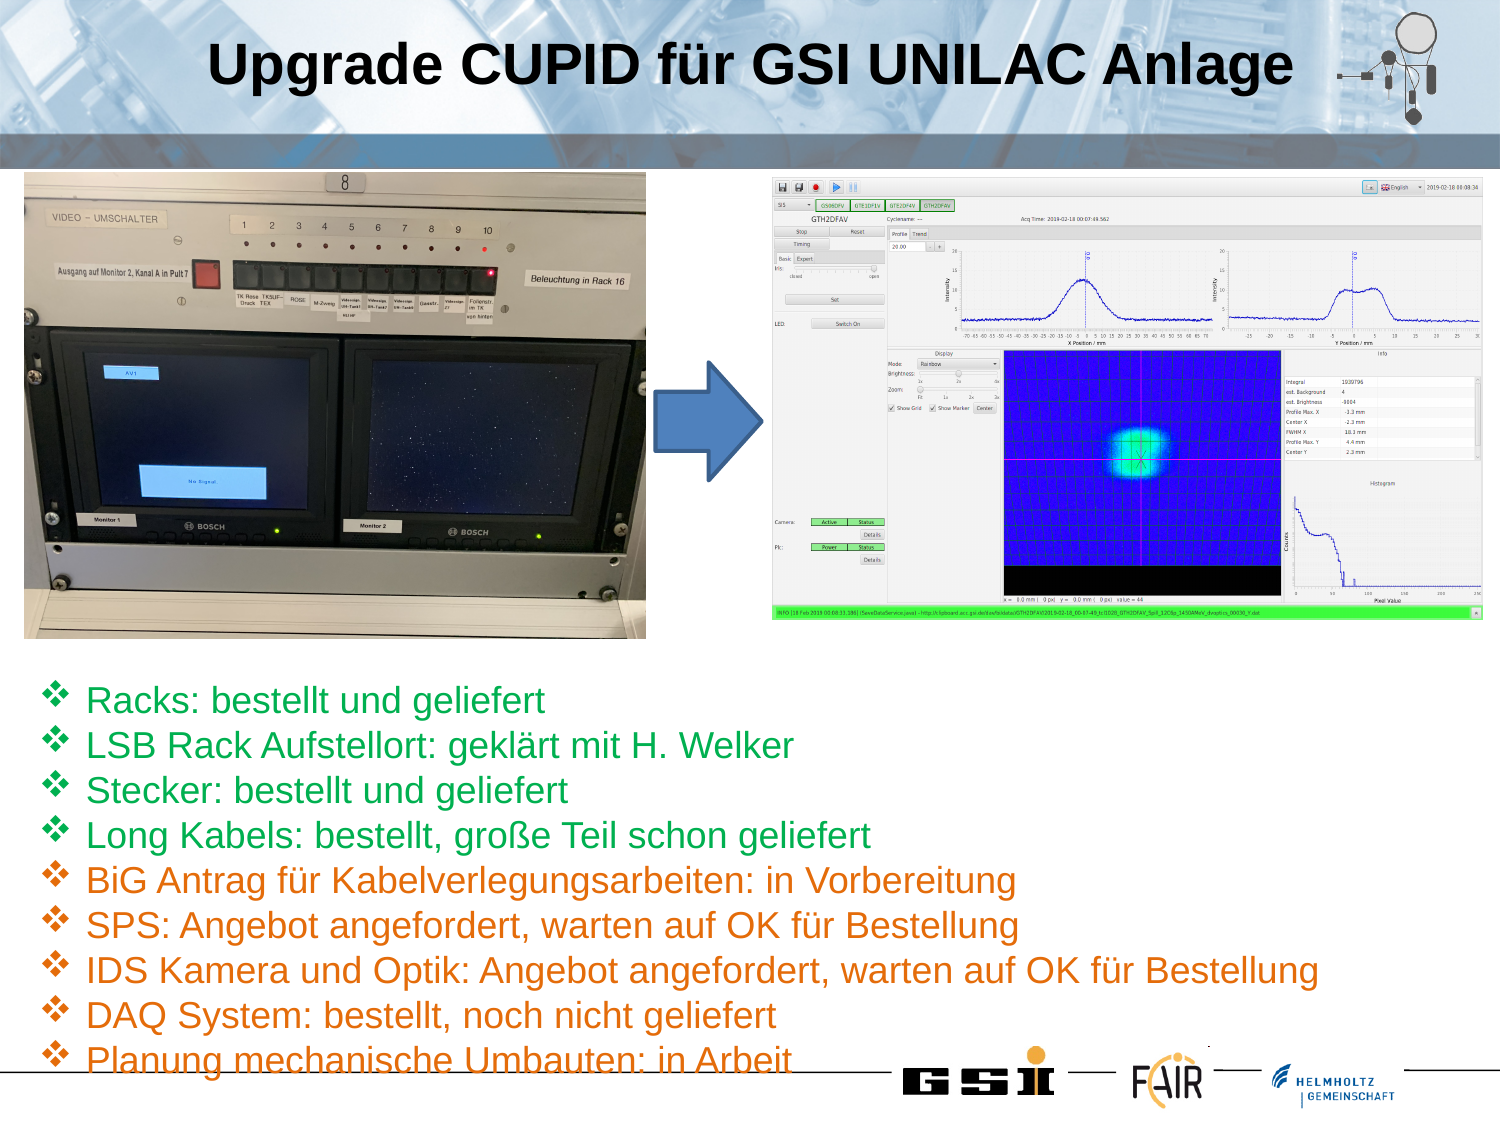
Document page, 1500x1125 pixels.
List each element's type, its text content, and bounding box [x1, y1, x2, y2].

text_box [653, 360, 764, 483]
picture [1269, 1089, 1404, 1121]
text_box Upgrade CUPID für GSI UNILAC Anlage [2, 19, 1500, 104]
picture [0, 0, 1500, 169]
picture [23, 172, 646, 639]
picture [903, 1089, 1054, 1095]
picture [771, 177, 1484, 621]
picture [1128, 1089, 1210, 1115]
text_box Racks: bestellt und geliefert LSB Rack Aufstellort: geklärt mit H. Welker Stecker: bestellt und geliefert Long Kabels: bestellt, große Teil schon geliefert BiG Antrag für Kabelverlegungsarbeiten: in Vorbereitung SPS: Angebot angefordert, warten auf OK für Bestellung IDS Kamera und Optik: Angebot angefordert, warten auf OK für Bestellung DAQ System: bestellt, noch nicht geliefert Planung mechanische Umbauten: in Arbeit [24, 668, 1448, 1089]
